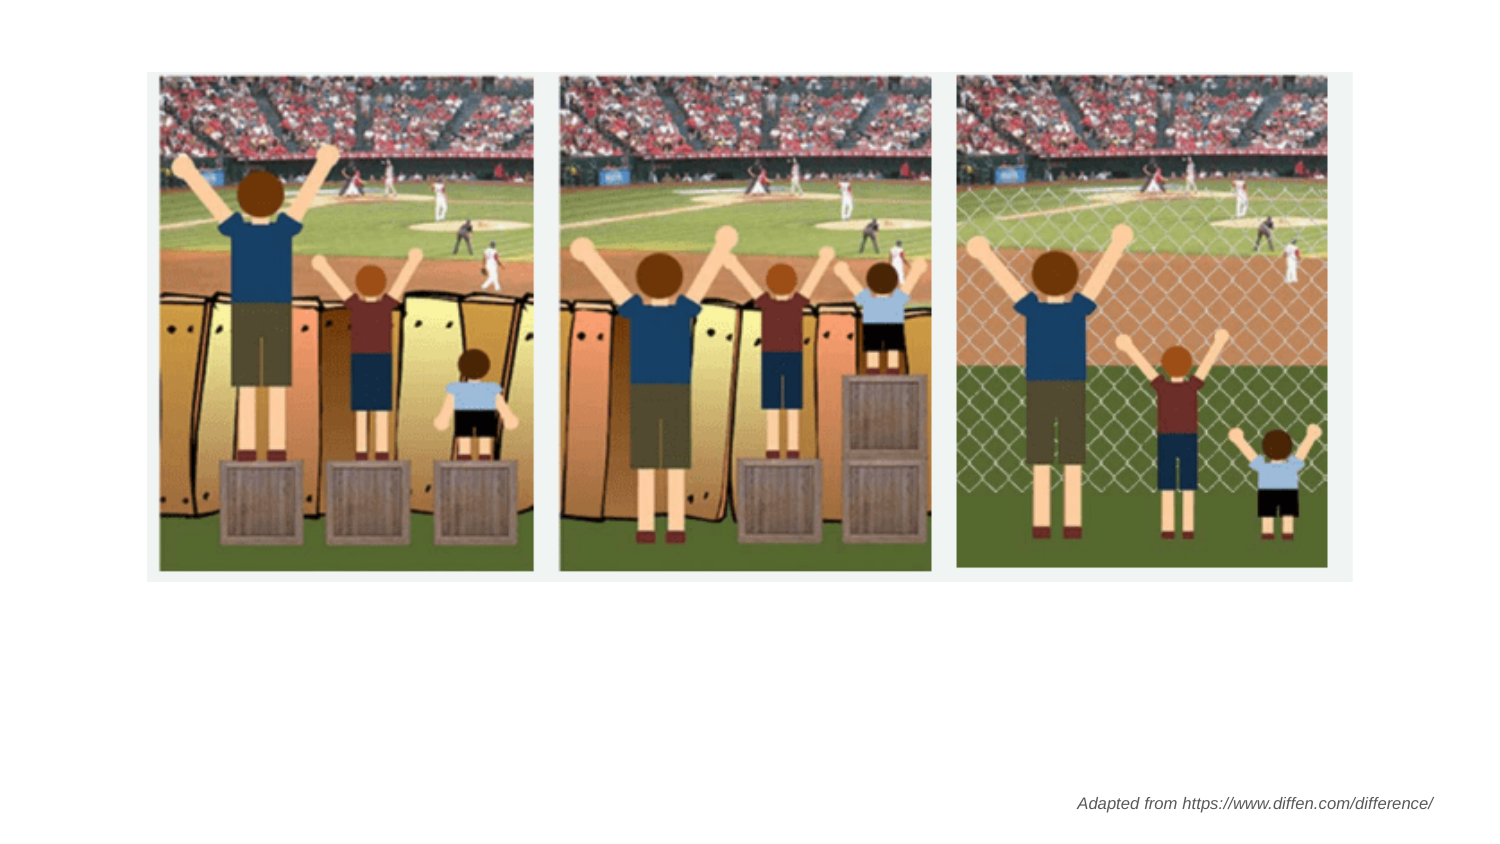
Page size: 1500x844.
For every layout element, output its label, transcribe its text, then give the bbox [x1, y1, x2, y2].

list Adapted from https://www.diffen.com/difference/ [51, 189, 1449, 828]
picture [146, 72, 1353, 582]
